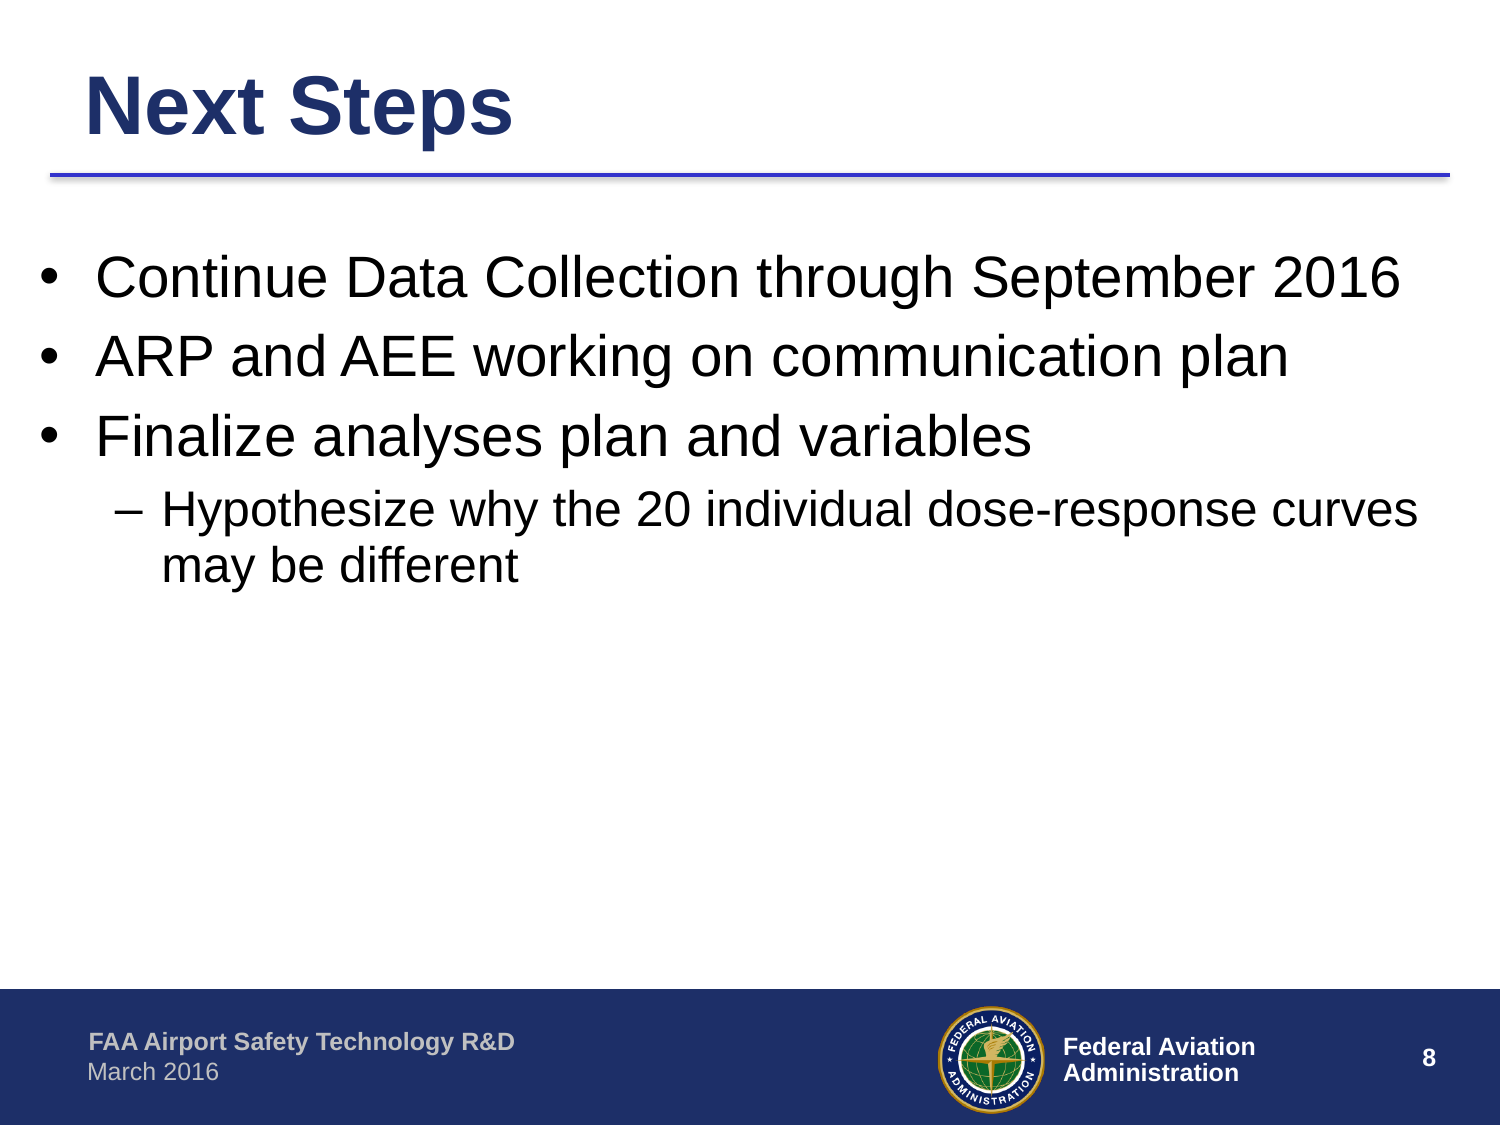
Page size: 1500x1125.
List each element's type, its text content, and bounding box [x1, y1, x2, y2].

title Next Steps [70, 48, 1460, 164]
picture [936, 1004, 1045, 1114]
list Continue Data Collection through September 2016 ARP and AEE working on communication plan Finalize analyses plan and variables Hypothesize why the 20 individual dose-response curves may be different [24, 237, 1450, 968]
